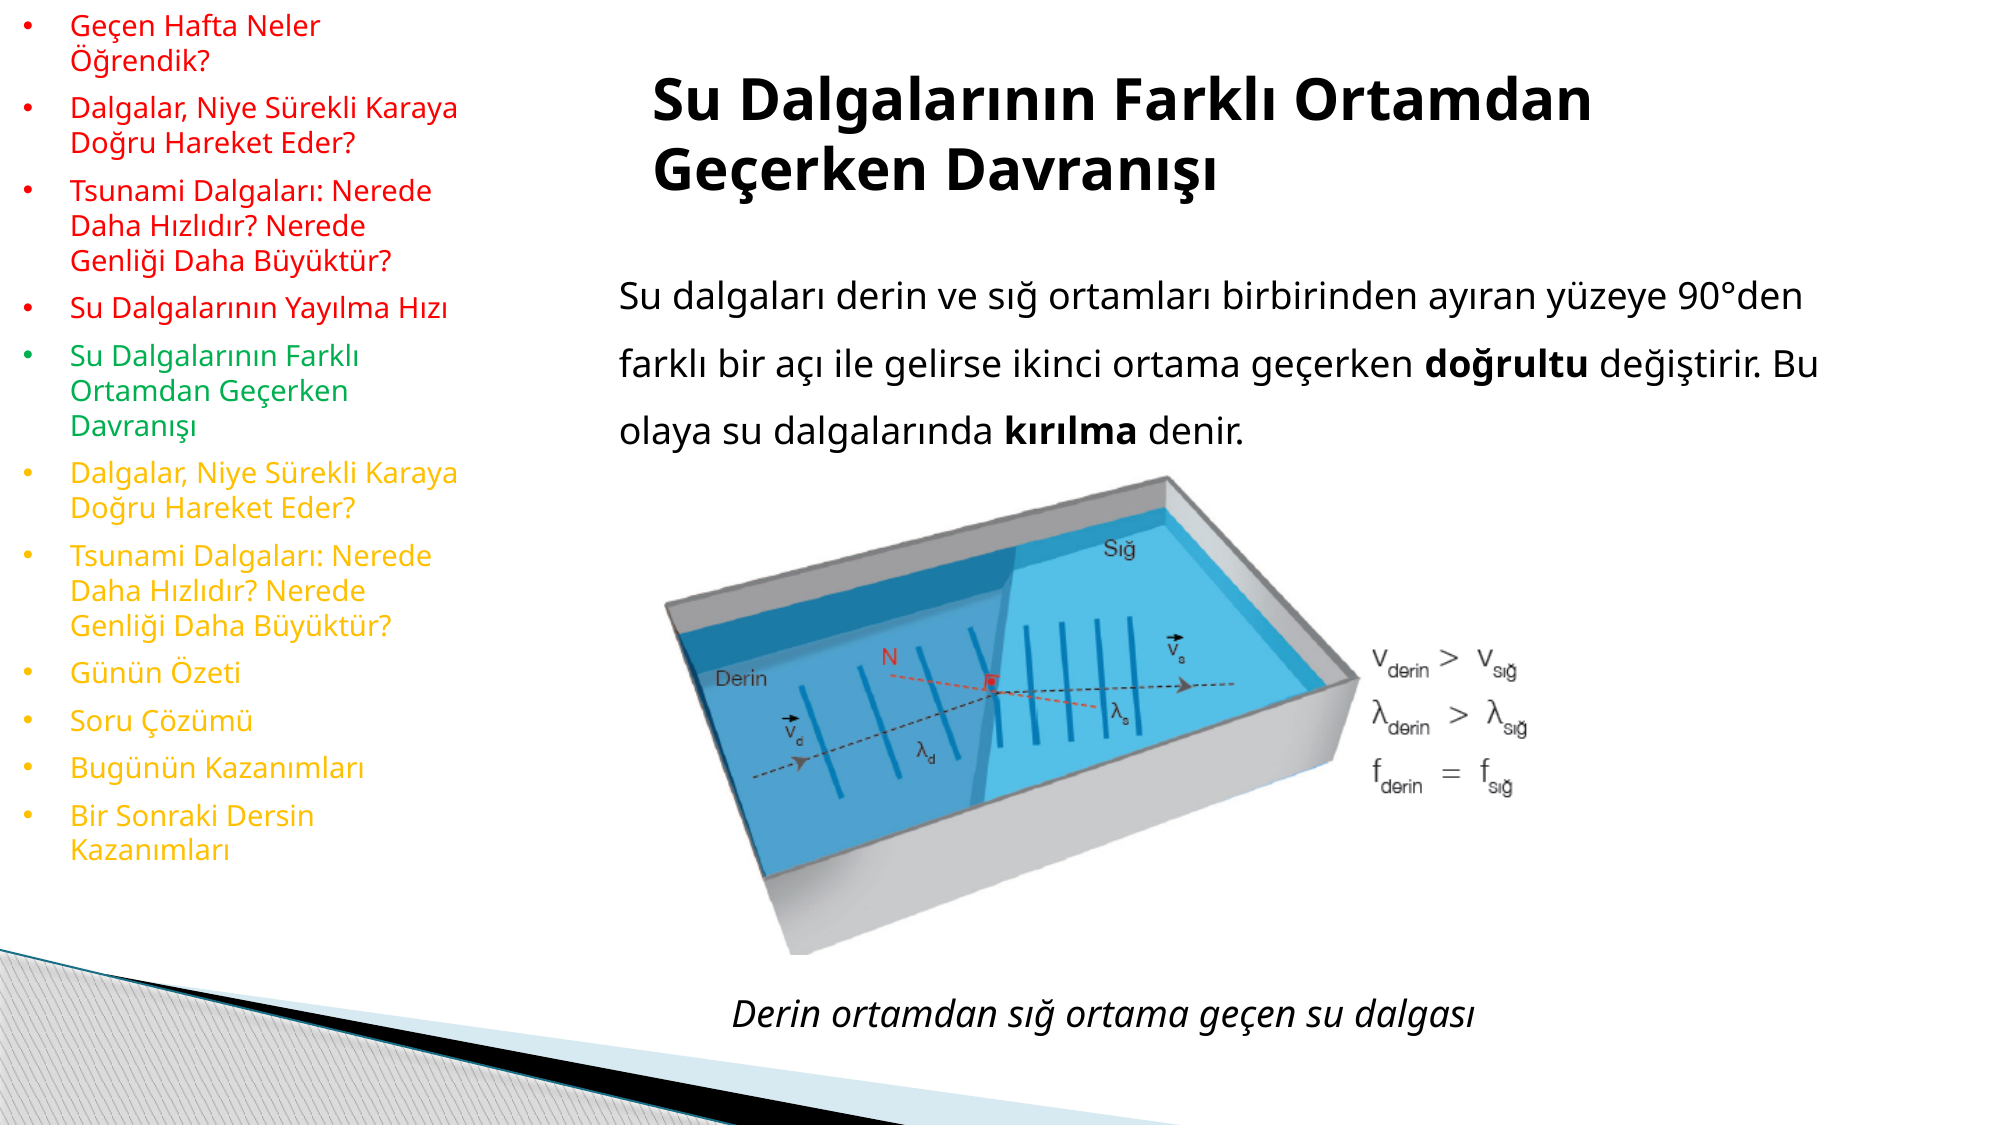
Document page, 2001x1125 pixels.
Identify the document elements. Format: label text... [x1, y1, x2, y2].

text_box Derin ortamdan sığ ortama geçen su dalgası [716, 982, 1492, 1043]
picture [662, 455, 1546, 956]
text_box Su Dalgalarının Farklı Ortamdan Geçerken Davranışı [637, 54, 1701, 210]
text_box Su dalgaları derin ve sığ ortamları birbirinden ayıran yüzeye 90°den farklı bir açı ile gelirse ikinci ortama geçerken doğrultu değiştirir. Bu olaya su dalgalarında kırılma denir. [603, 242, 1910, 460]
text_box Geçen Hafta Neler Öğrendik? Dalgalar, Niye Sürekli Karaya Doğru Hareket Eder? Tsunami Dalgaları: Nerede Daha Hızlıdır? Nerede Genliği Daha Büyüktür? Su Dalgalarının Yayılma Hızı Su Dalgalarının Farklı Ortamdan Geçerken Davranışı Dalgalar, Niye Sürekli Karaya Doğru Hareket Eder? Tsunami Dalgaları: Nerede Daha Hızlıdır? Nerede Genliği Daha Büyüktür? Günün Özeti Soru Çözümü Bugünün Kazanımları Bir Sonraki Dersin Kazanımları [8, 0, 480, 875]
